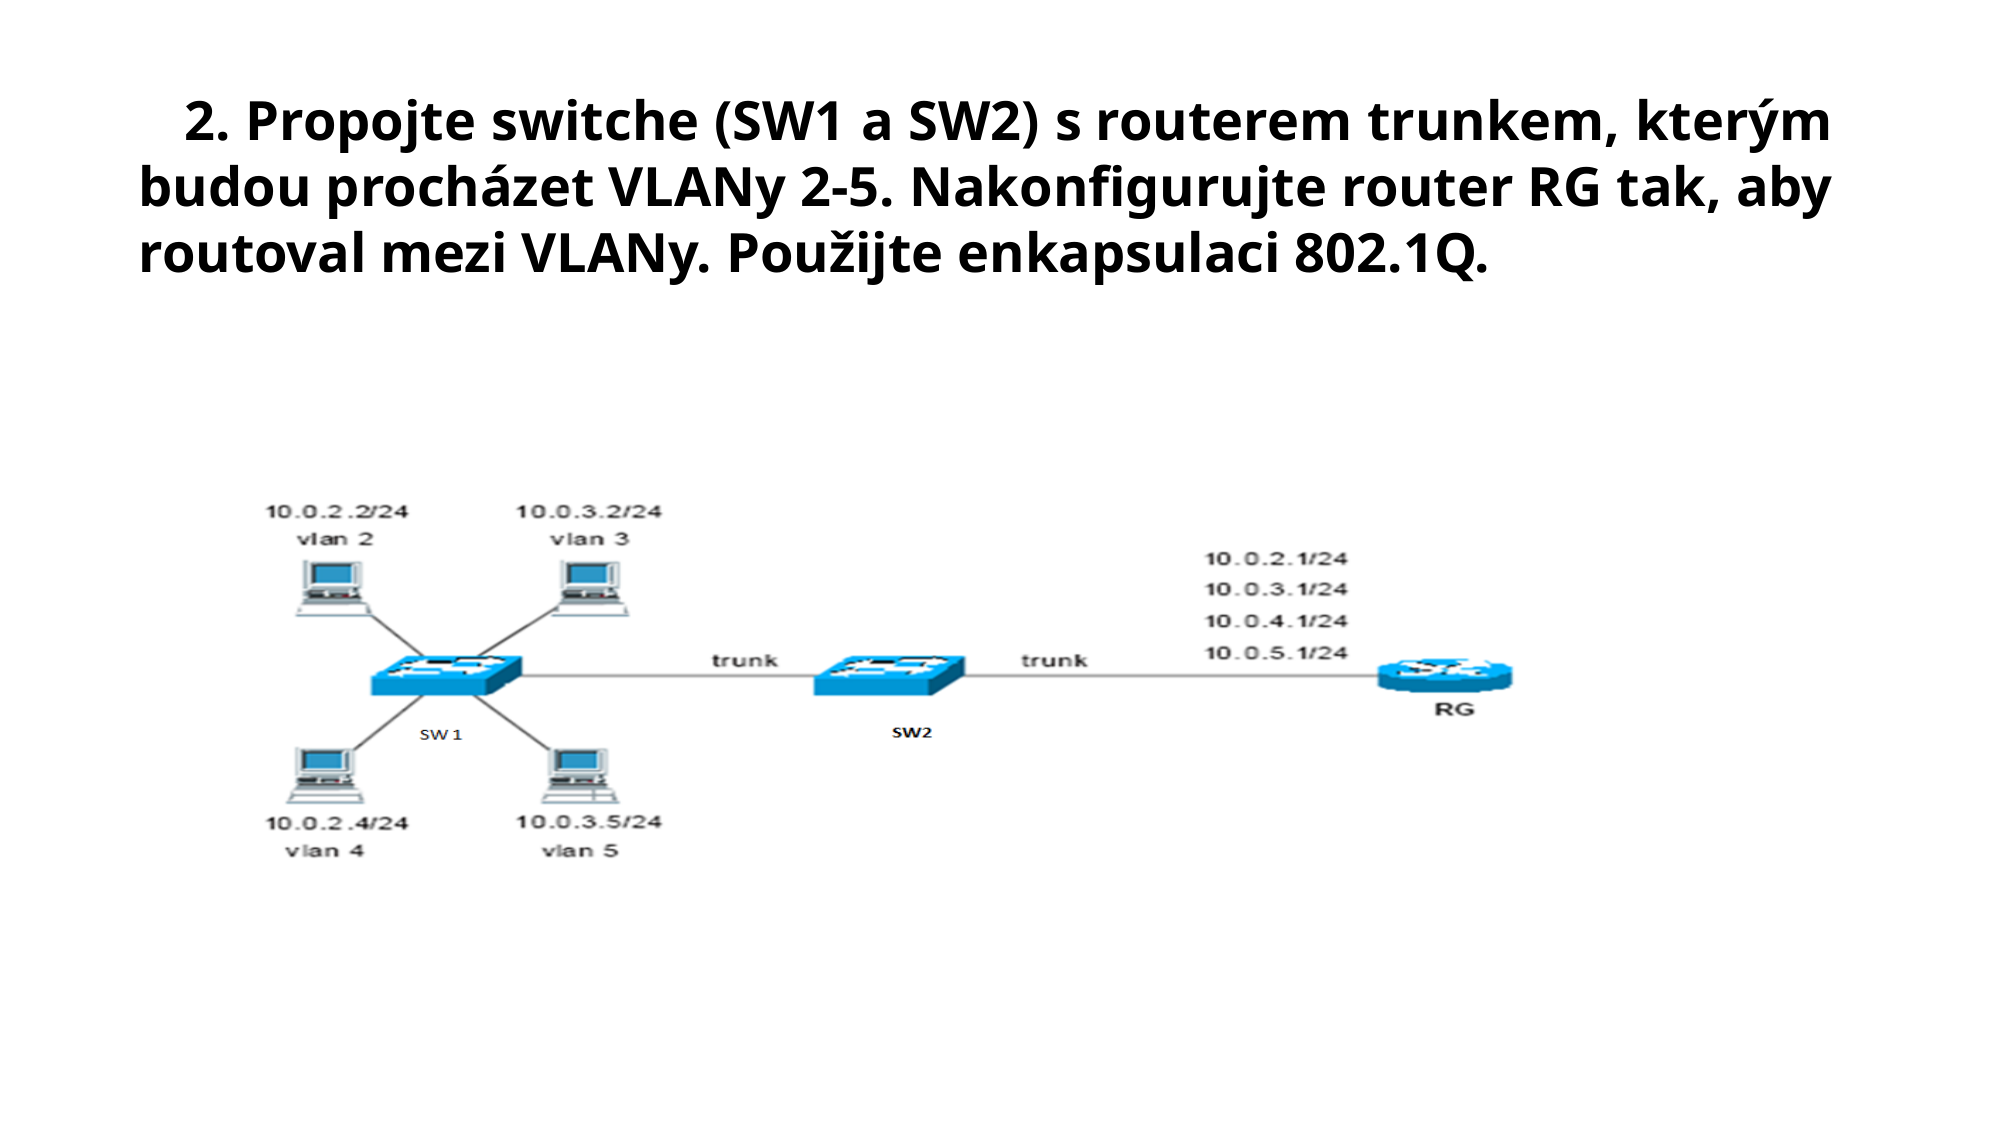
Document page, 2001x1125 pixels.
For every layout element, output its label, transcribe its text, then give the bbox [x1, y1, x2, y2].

title 2. Propojte switche (SW1 a SW2) s routerem trunkem, kterým budou procházet VLANy 2-5. Nakonfigurujte router RG tak, aby routoval mezi VLANy. Použijte enkapsulaci 802.1Q. [123, 78, 1849, 296]
picture [99, 367, 1728, 1069]
